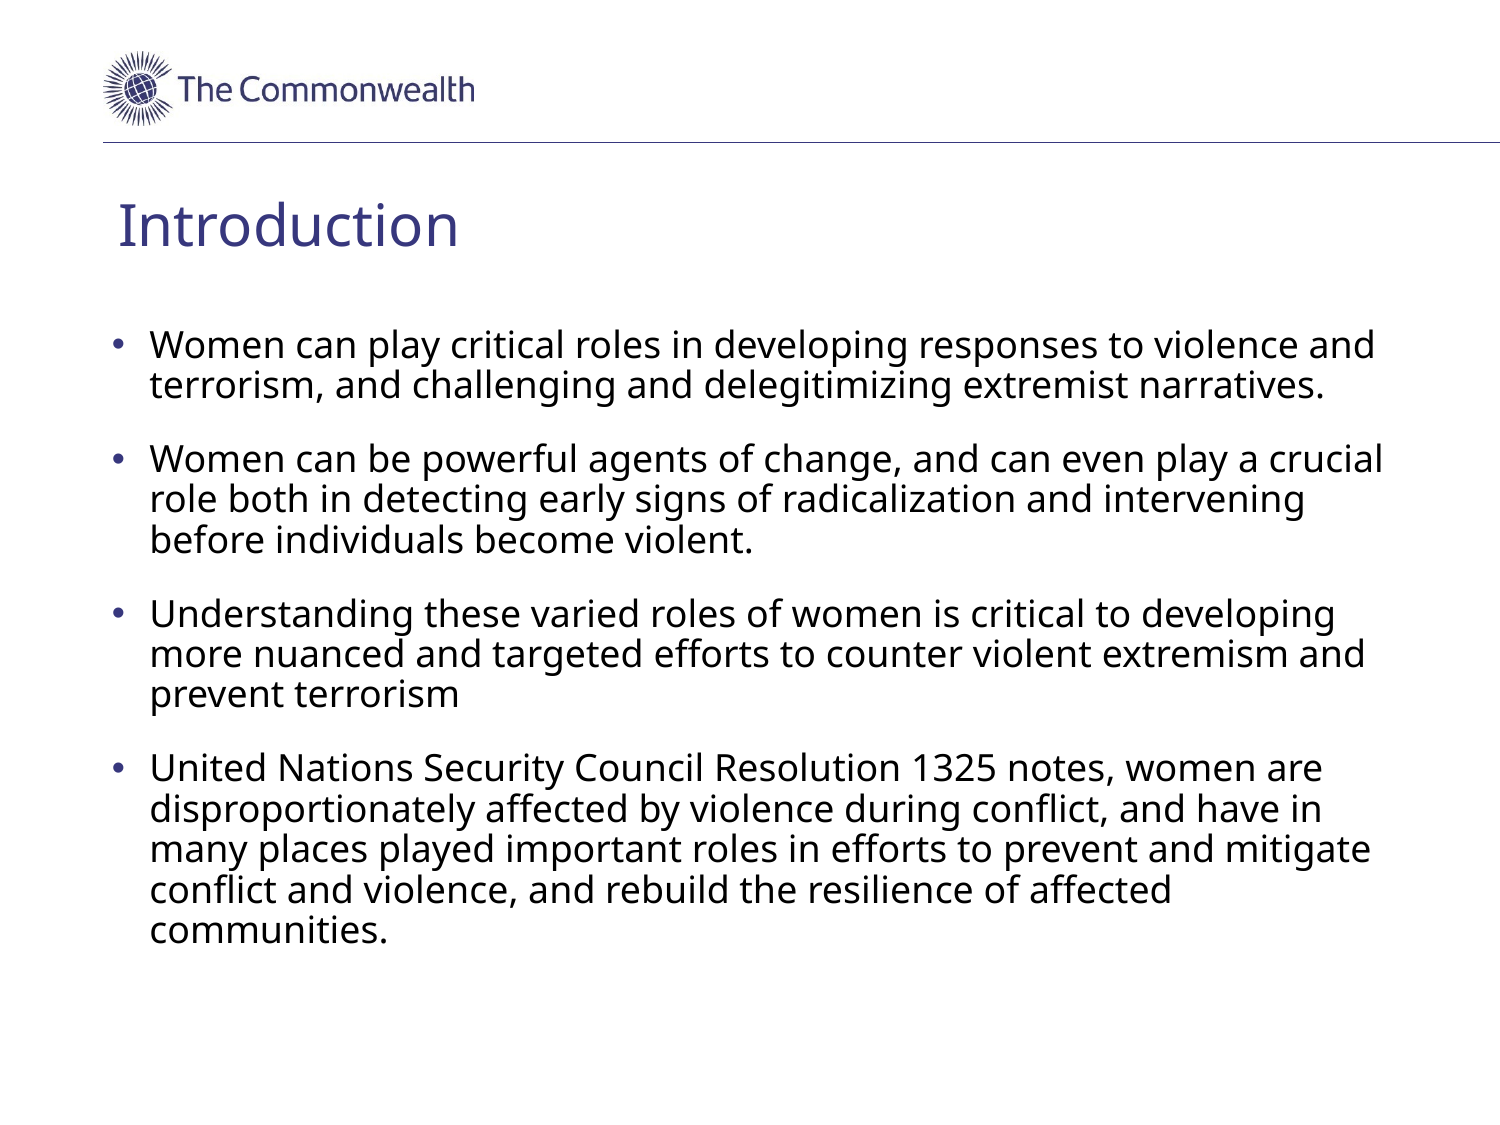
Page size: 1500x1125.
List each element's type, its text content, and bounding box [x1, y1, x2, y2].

title Introduction [103, 163, 1397, 294]
picture [103, 51, 474, 126]
list Women can play critical roles in developing responses to violence and terrorism, and challenging and delegitimizing extremist narratives. Women can be powerful agents of change, and can even play a crucial role both in detecting early signs of radicalization and intervening before individuals become violent. Understanding these varied roles of women is critical to developing more nuanced and targeted efforts to counter violent extremism and prevent terrorism United Nations Security Council Resolution 1325 notes, women are disproportionately affected by violence during conflict, and have in many places played important roles in efforts to prevent and mitigate conflict and violence, and rebuild the resilience of affected communities. [96, 318, 1404, 854]
